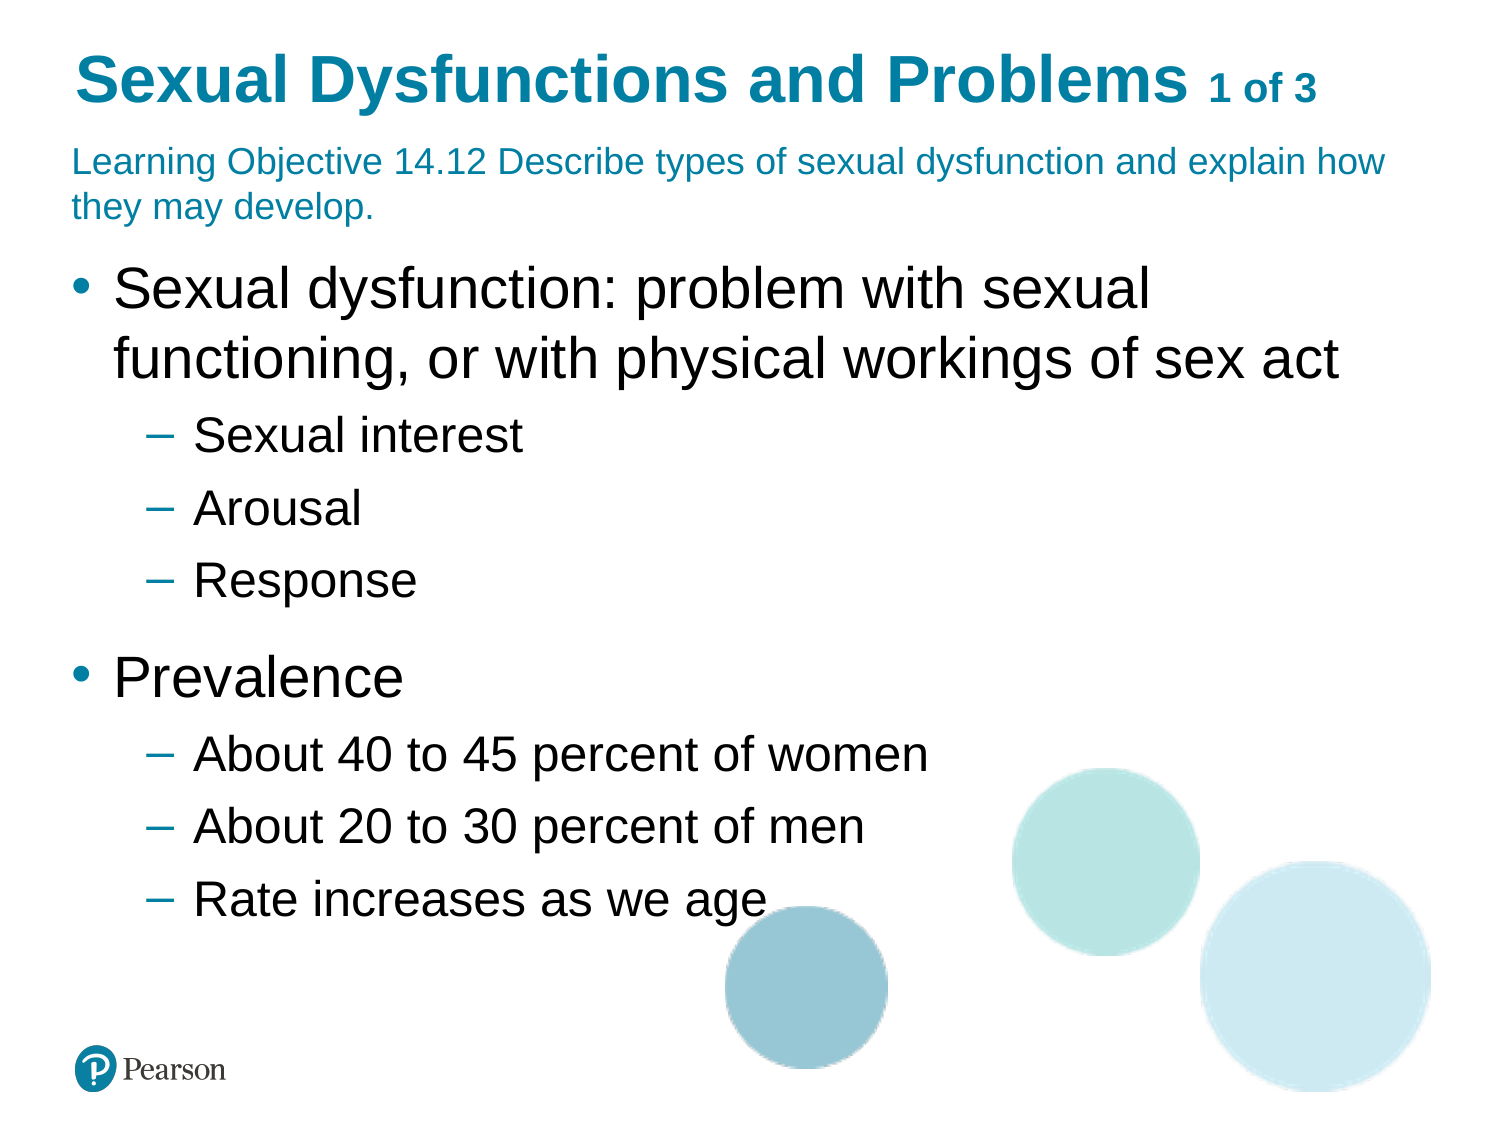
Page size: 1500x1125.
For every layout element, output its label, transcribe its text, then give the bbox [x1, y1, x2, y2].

picture [725, 993, 888, 1069]
picture [83, 1054, 109, 1079]
picture [101, 1045, 226, 1092]
picture [75, 1078, 86, 1092]
picture [75, 1045, 90, 1061]
list Learning Objective 14.12 Describe types of sexual dysfunction and explain how they may develop. [71, 137, 1422, 215]
picture [1200, 861, 1431, 1092]
list Sexual dysfunction: problem with sexual functioning, or with physical workings of sex act Sexual interest Arousal Response Prevalence About 40 to 45 percent of women About 20 to 30 percent of men Rate increases as we age [71, 249, 1422, 993]
title Sexual Dysfunctions and Problems 1 of 3 [75, 35, 1425, 138]
